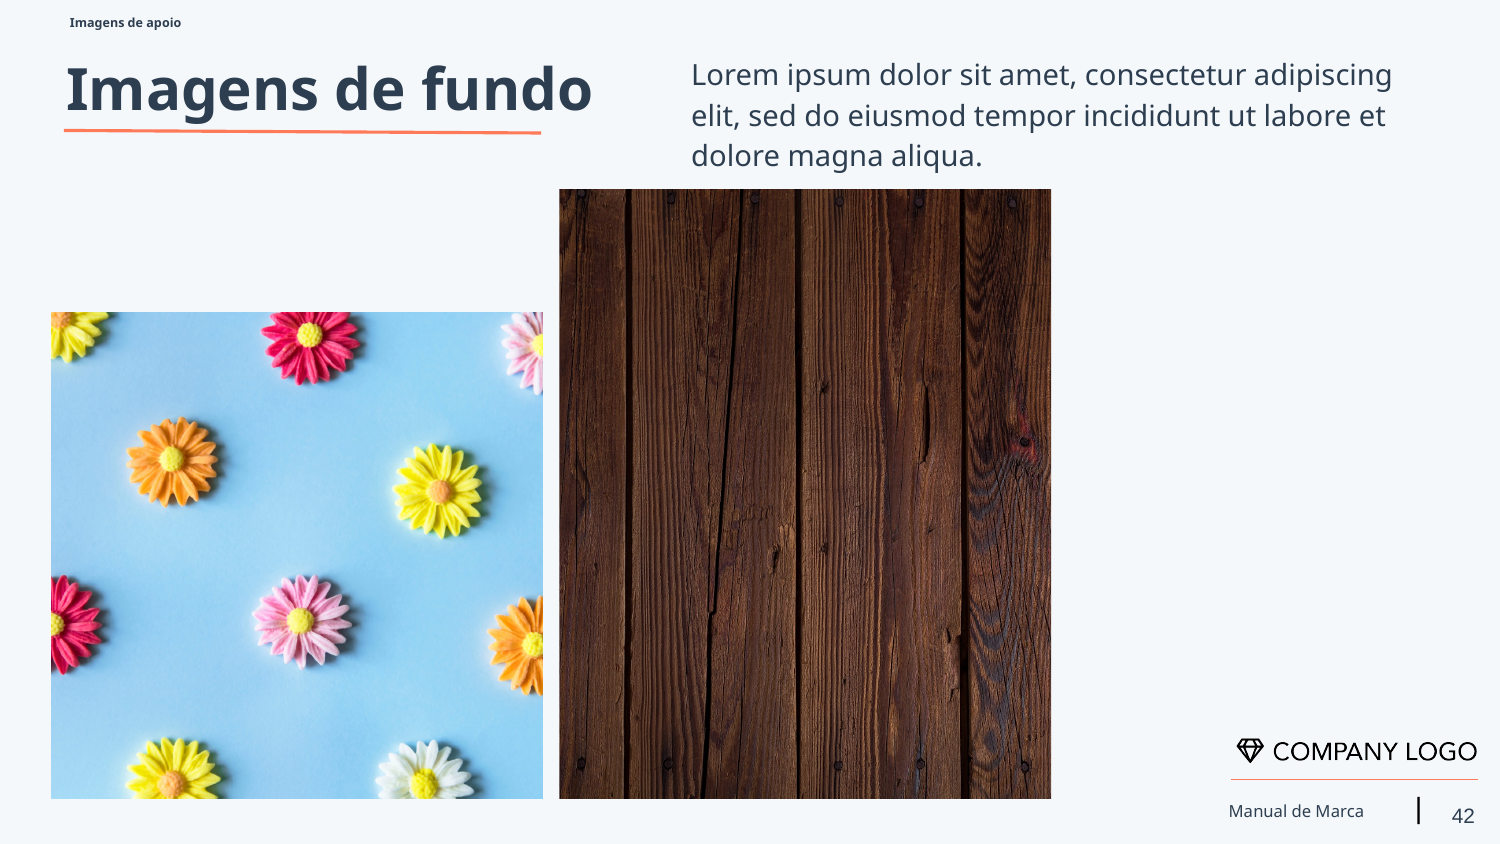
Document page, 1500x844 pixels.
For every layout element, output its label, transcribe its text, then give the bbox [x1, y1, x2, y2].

picture [559, 188, 1052, 800]
text_box Imagens de apoio [55, 0, 389, 37]
picture [50, 188, 544, 800]
title Imagens de fundo [51, 36, 676, 131]
slide_number ‹#› [1399, 783, 1490, 844]
picture [1219, 727, 1489, 776]
list Lorem ipsum dolor sit amet, consectetur adipiscing elit, sed do eiusmod tempor incididunt ut labore et dolore magna aliqua. [676, 36, 1463, 174]
